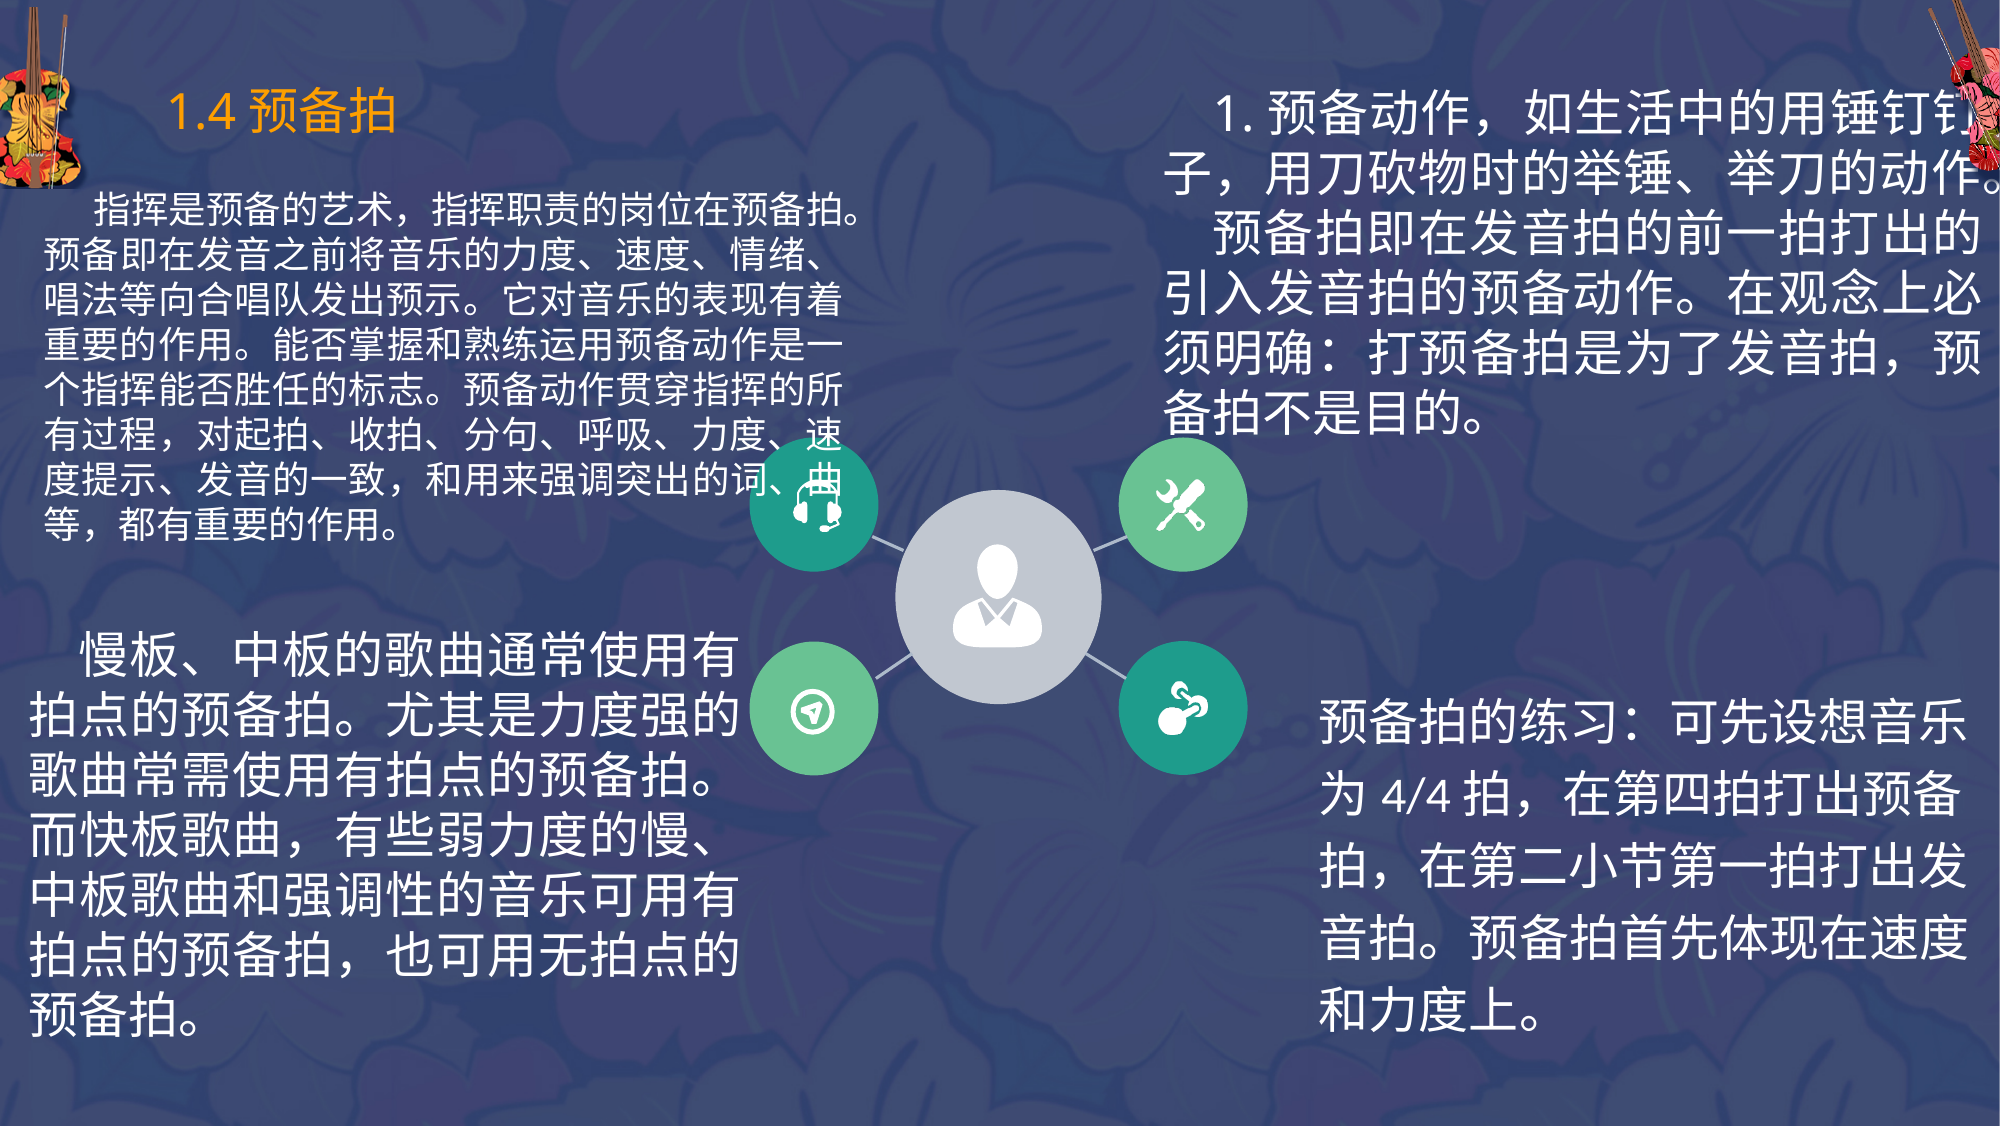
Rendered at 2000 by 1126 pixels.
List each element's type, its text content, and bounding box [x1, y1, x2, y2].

text_box 预备拍的练习：可先设想音乐为4/4拍，在第四拍打出预备拍，在第二小节第一拍打出发音拍。预备拍首先体现在速度和力度上。 [1318, 678, 2000, 1039]
text_box 1.预备动作，如生活中的用锤钉钉子，用刀砍物时的举锤、举刀的动作。 预备拍即在发音拍的前一拍打出的引入发音拍的预备动作。在观念上必须明确：打预备拍是为了发音拍，预备拍不是目的。 [1162, 81, 1983, 442]
text_box 指挥是预备的艺术，指挥职责的岗位在预备拍。预备即在发音之前将音乐的力度、速度、情绪、唱法等向合唱队发出预示。它对音乐的表现有着重要的作用。能否掌握和熟练运用预备动作是一个指挥能否胜任的标志。预备动作贯穿指挥的所有过程，对起拍、收拍、分句、呼吸、力度、速度提示、发音的一致，和用来强调突出的词、曲等，都有重要的作用。 [43, 185, 844, 546]
text_box 慢板、中板的歌曲通常使用有拍点的预备拍。尤其是力度强的歌曲常需使用有拍点的预备拍。而快板歌曲，有些弱力度的慢、中板歌曲和强调性的音乐可用有拍点的预备拍，也可用无拍点的预备拍。 [28, 623, 742, 1044]
text_box 1.4预备拍 [165, 67, 763, 140]
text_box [749, 437, 1248, 776]
picture [0, 0, 2000, 1126]
